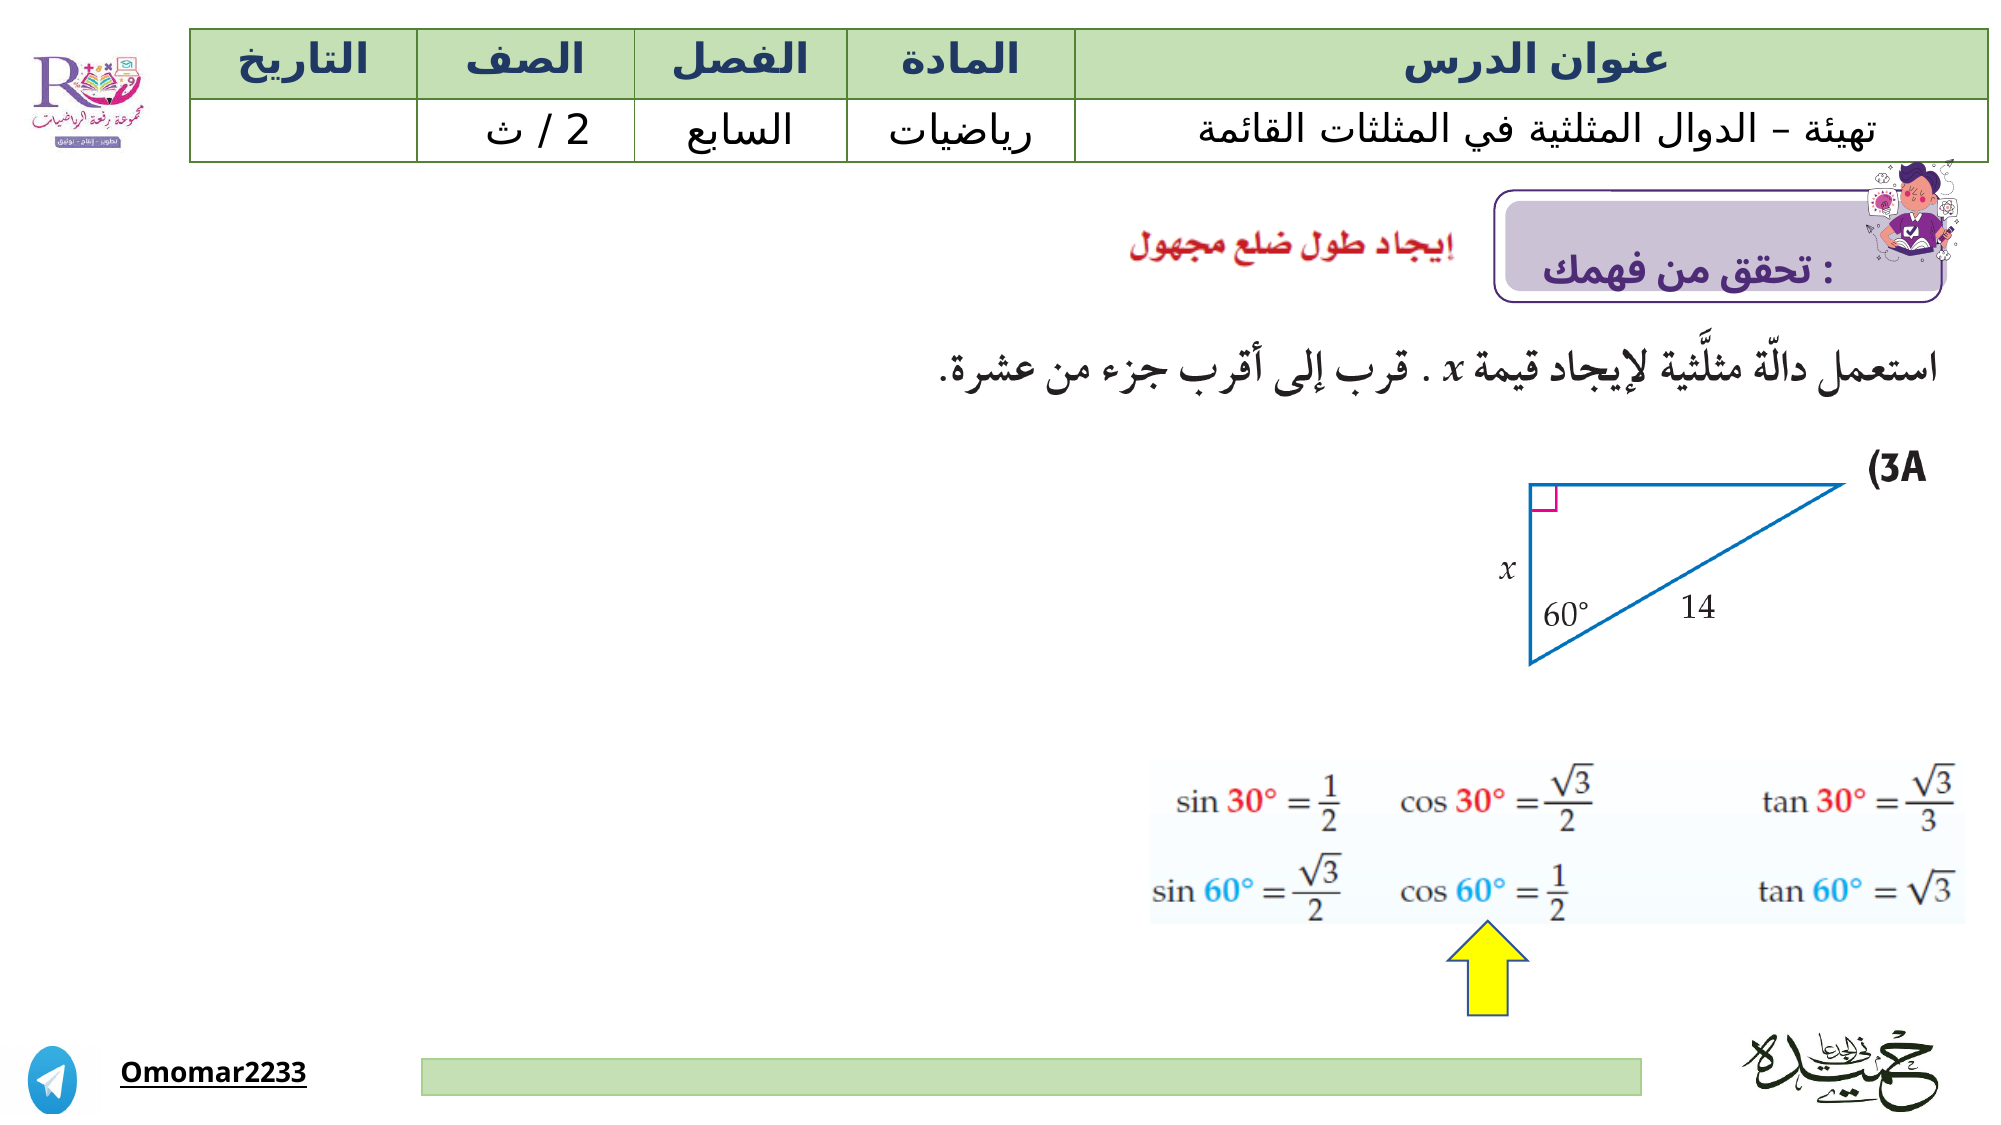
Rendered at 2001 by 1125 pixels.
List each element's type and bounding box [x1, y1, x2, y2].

picture [0, 16, 175, 176]
text_box [1423, 160, 1965, 303]
text_box [1445, 925, 1530, 1017]
picture [0, 1046, 102, 1114]
picture [685, 318, 1954, 684]
picture [1129, 224, 1460, 269]
picture [1734, 1023, 1973, 1116]
picture [1150, 759, 1965, 925]
